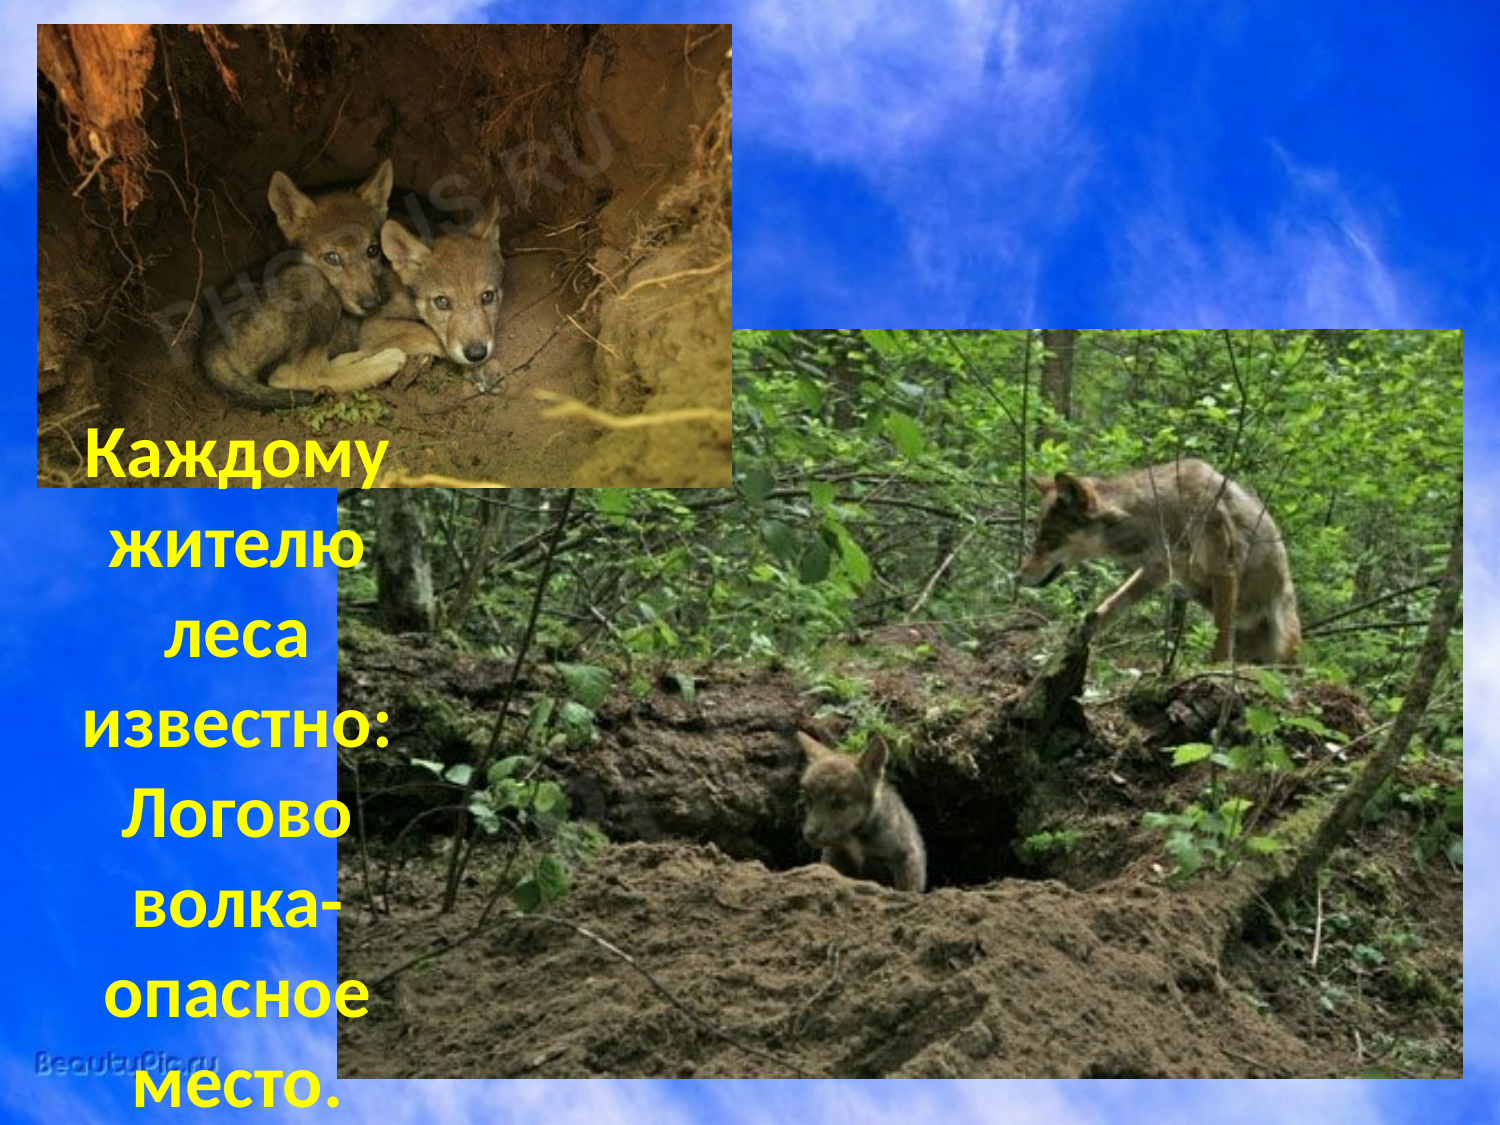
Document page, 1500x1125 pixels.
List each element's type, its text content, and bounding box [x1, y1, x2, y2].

picture [0, 0, 1500, 1125]
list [337, 329, 1463, 1079]
title Каждому жителю леса известно: Логово волка- опасное место. [24, 437, 338, 1088]
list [37, 24, 733, 488]
